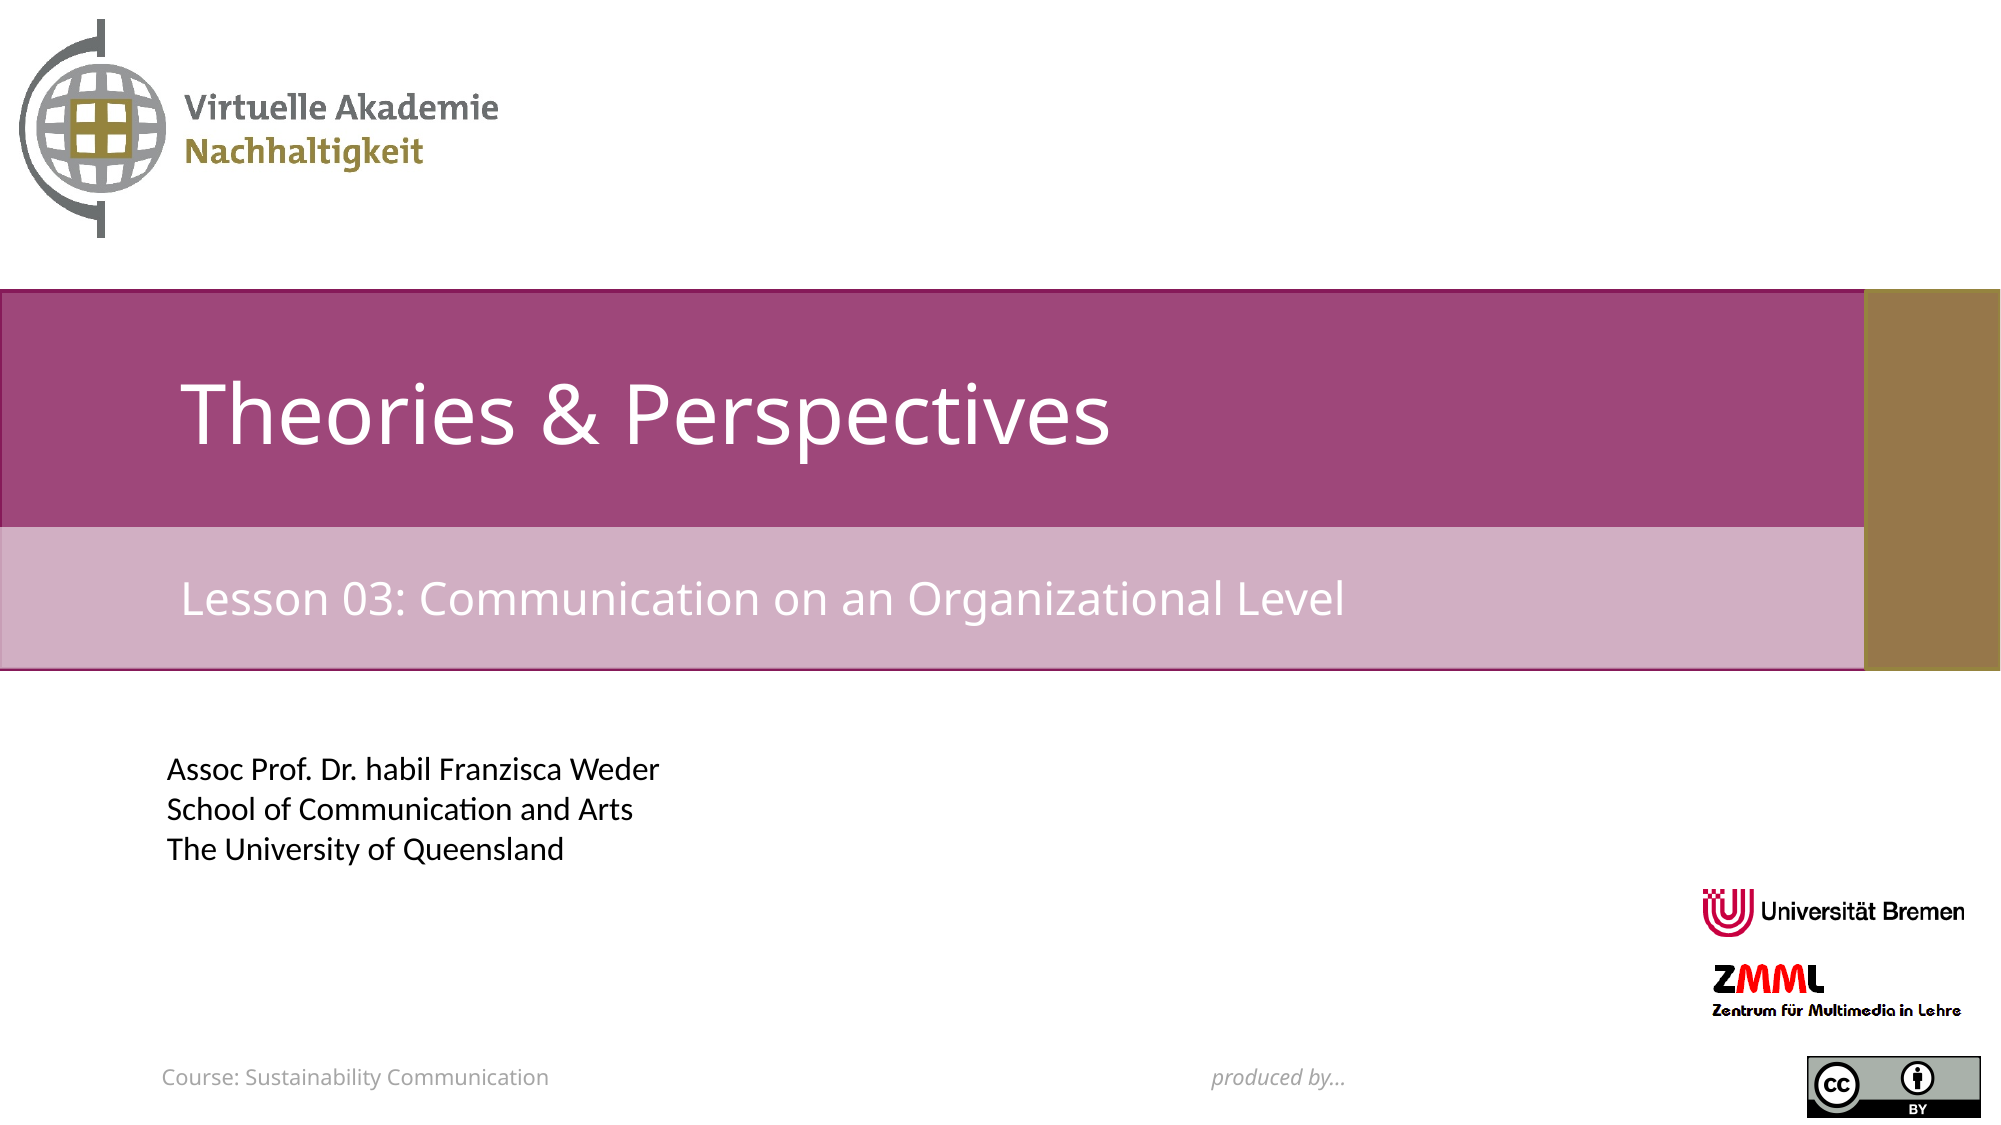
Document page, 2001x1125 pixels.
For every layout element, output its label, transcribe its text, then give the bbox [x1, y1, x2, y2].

picture [19, 19, 498, 238]
subtitle Lesson 03: Communication on an Organizational Level [165, 562, 1867, 634]
title Theories & Perspectives [165, 290, 1866, 532]
picture [1703, 889, 1964, 937]
picture [1807, 1056, 1981, 1118]
picture [1703, 957, 1970, 1022]
